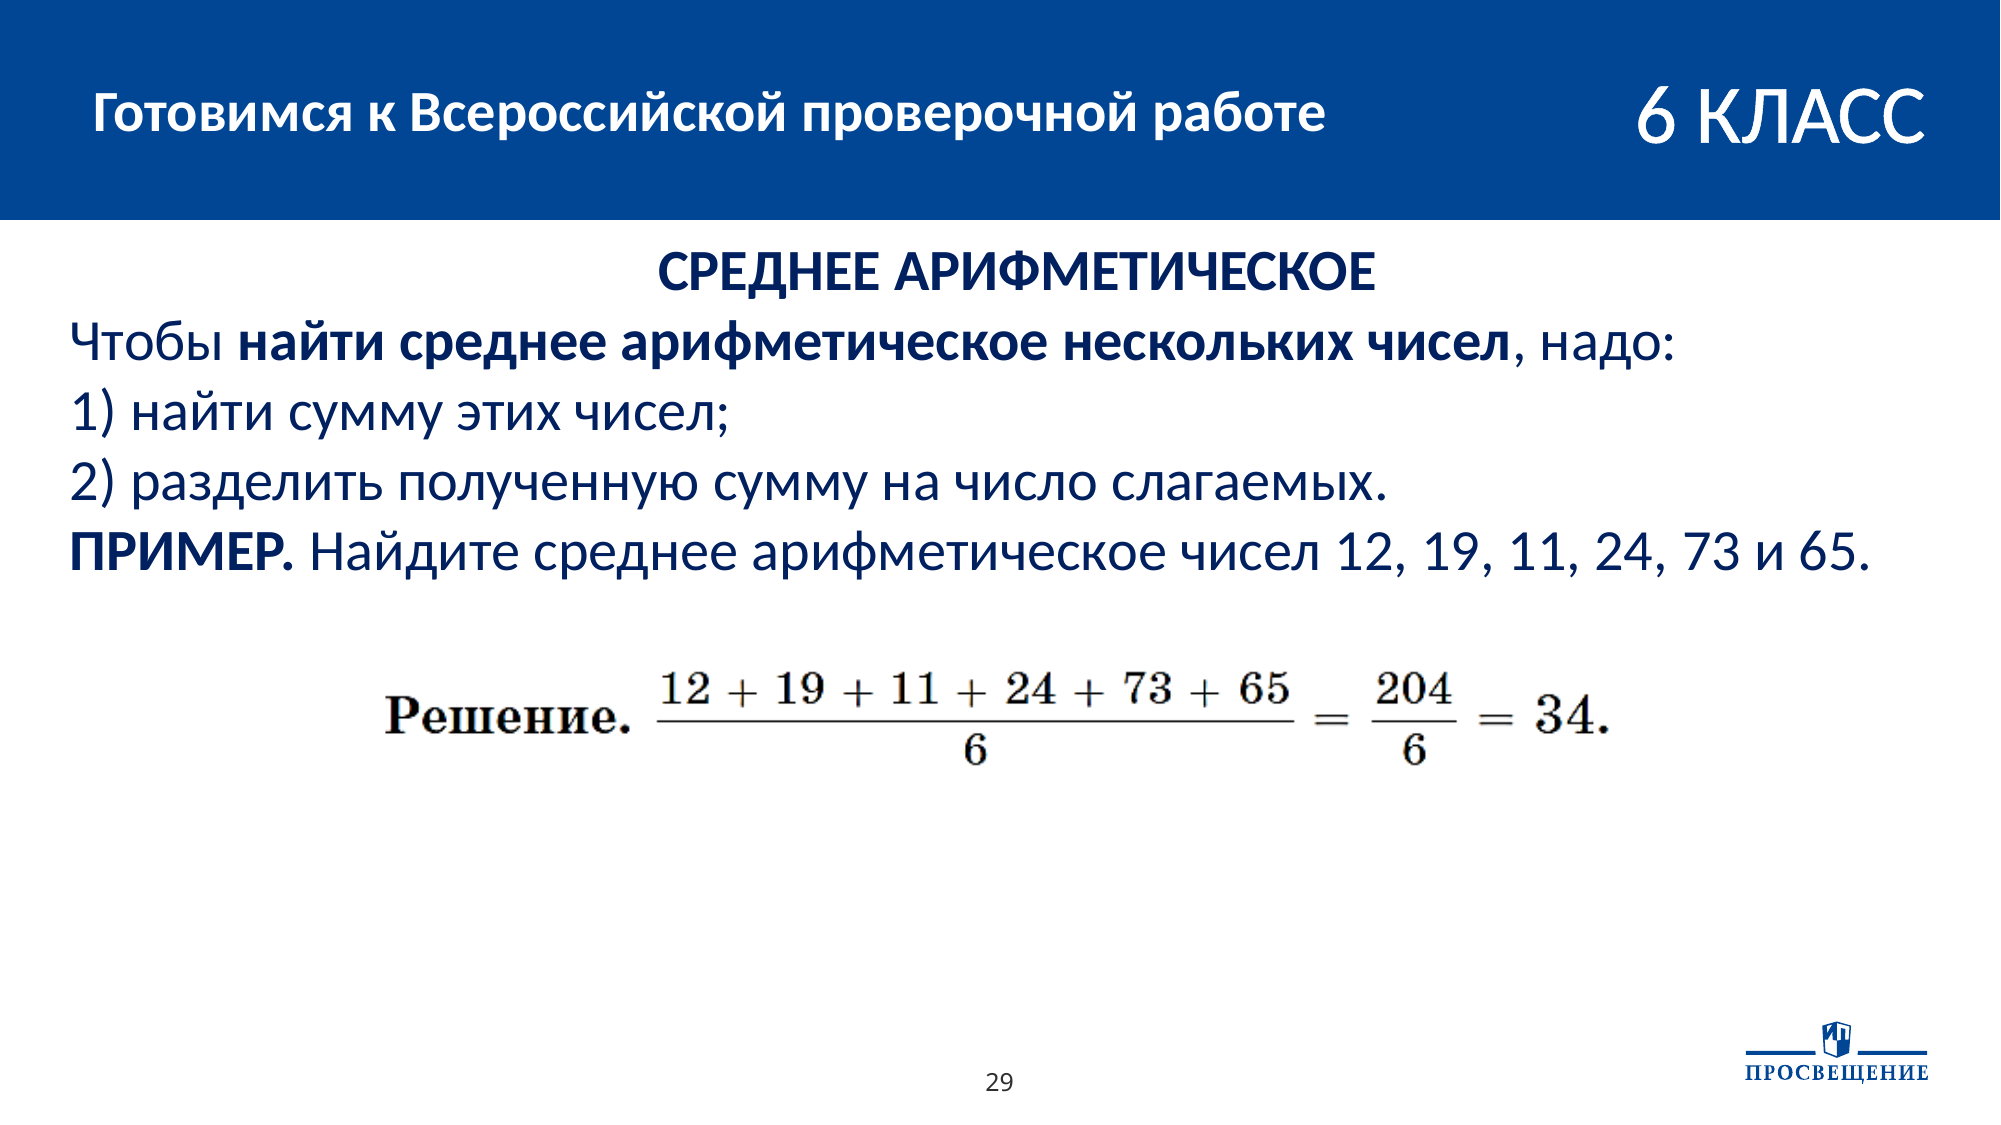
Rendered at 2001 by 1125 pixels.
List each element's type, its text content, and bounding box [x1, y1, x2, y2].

text_box СРЕДНЕЕ АРИФМЕТИЧЕСКОЕ Чтобы найти среднее арифметическое нескольких чисел, надо: 1) найти сумму этих чисел; 2) разделить полученную сумму на число слагаемых. ПРИМЕР. Найдите среднее арифметическое чисел 12, 19, 11, 24, 73 и 65. [54, 225, 1981, 590]
text_box [0, 0, 2000, 222]
text_box 6 КЛАСС [1619, 51, 1941, 167]
picture [360, 665, 1640, 785]
title Готовимся к Всероссийской проверочной работе [78, 19, 1945, 197]
